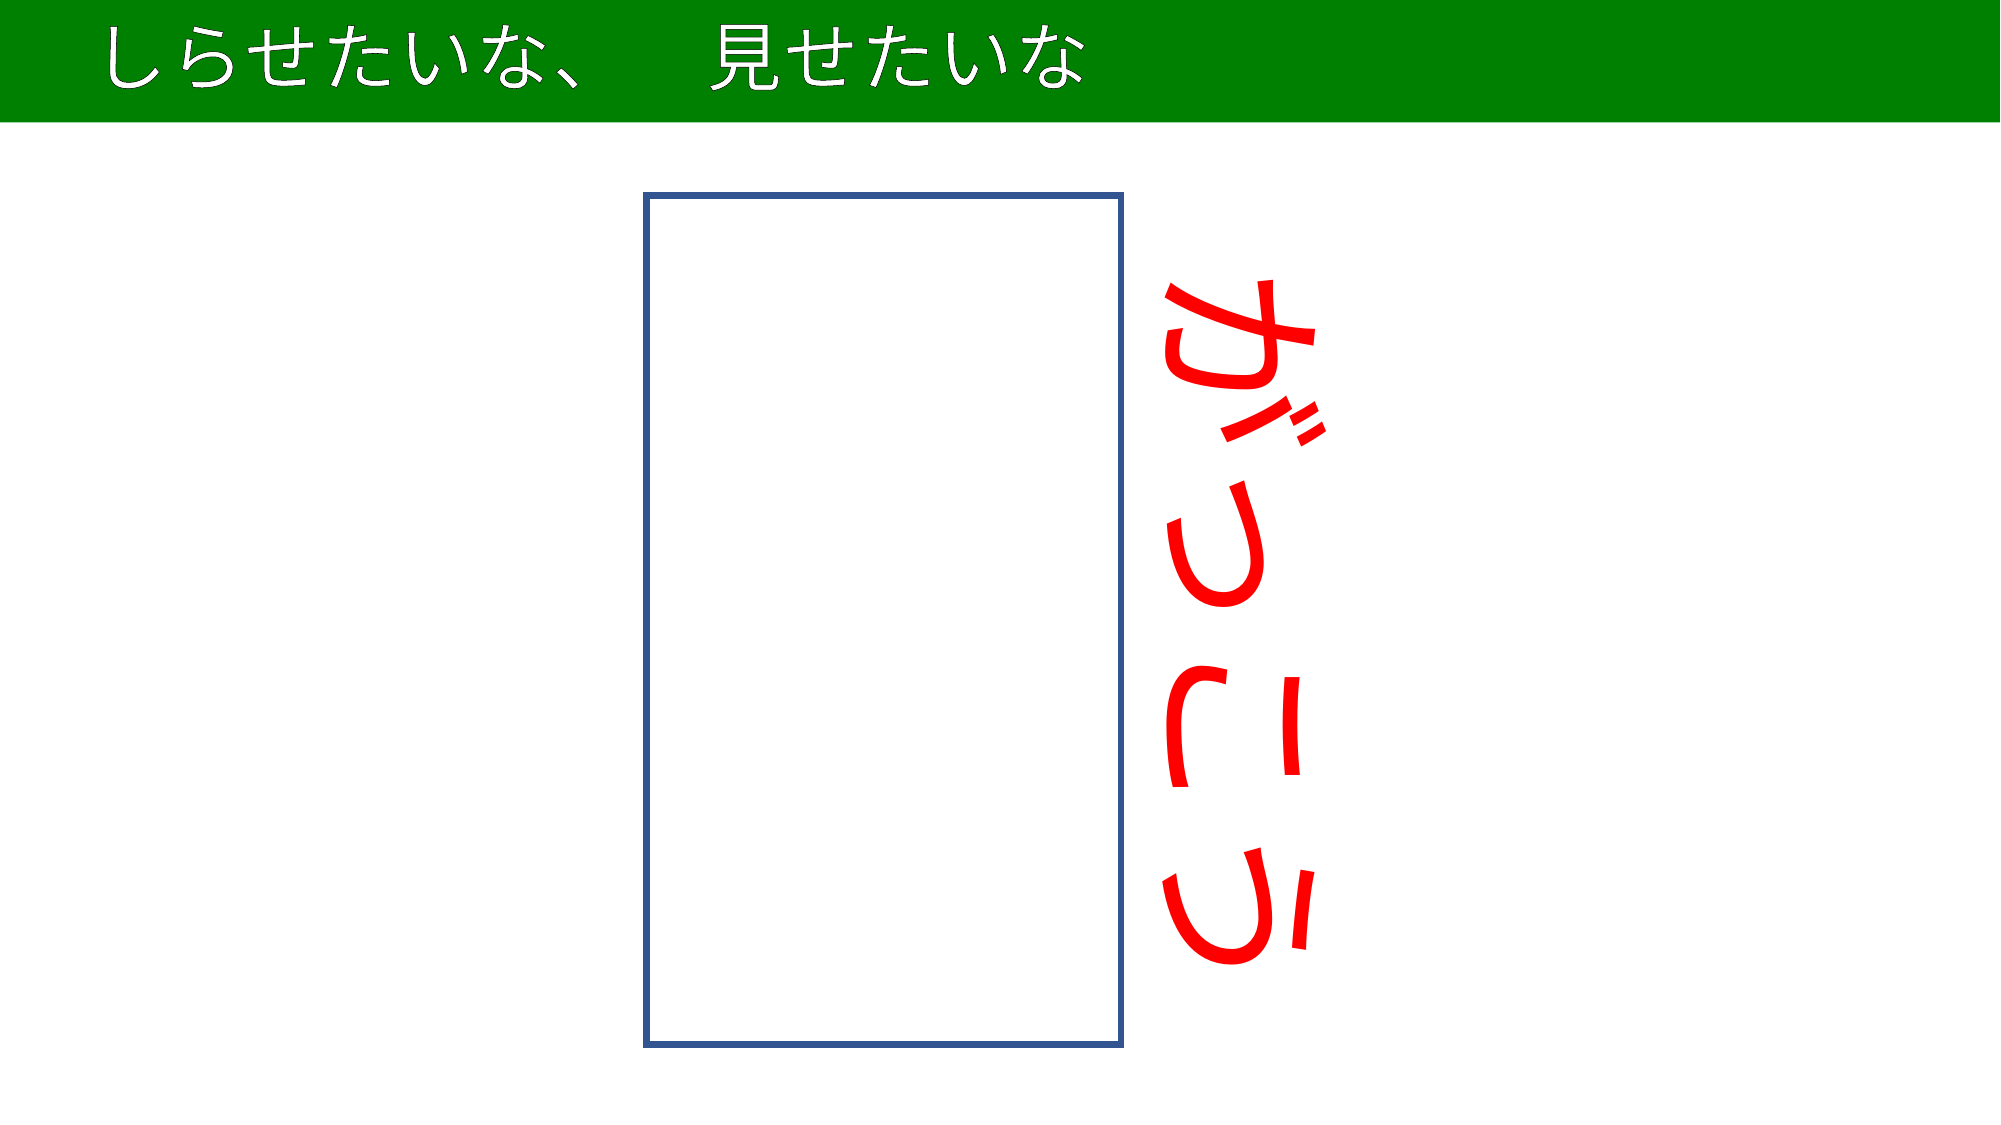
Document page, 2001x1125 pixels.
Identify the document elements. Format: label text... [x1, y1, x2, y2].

text_box [646, 194, 1122, 1046]
text_box がっこう [1152, 253, 1363, 1009]
title しらせたいな、 見せたいな [0, 0, 1712, 123]
slide_number 13 [1712, 0, 2000, 123]
text_box 学校 [616, 195, 1152, 1125]
